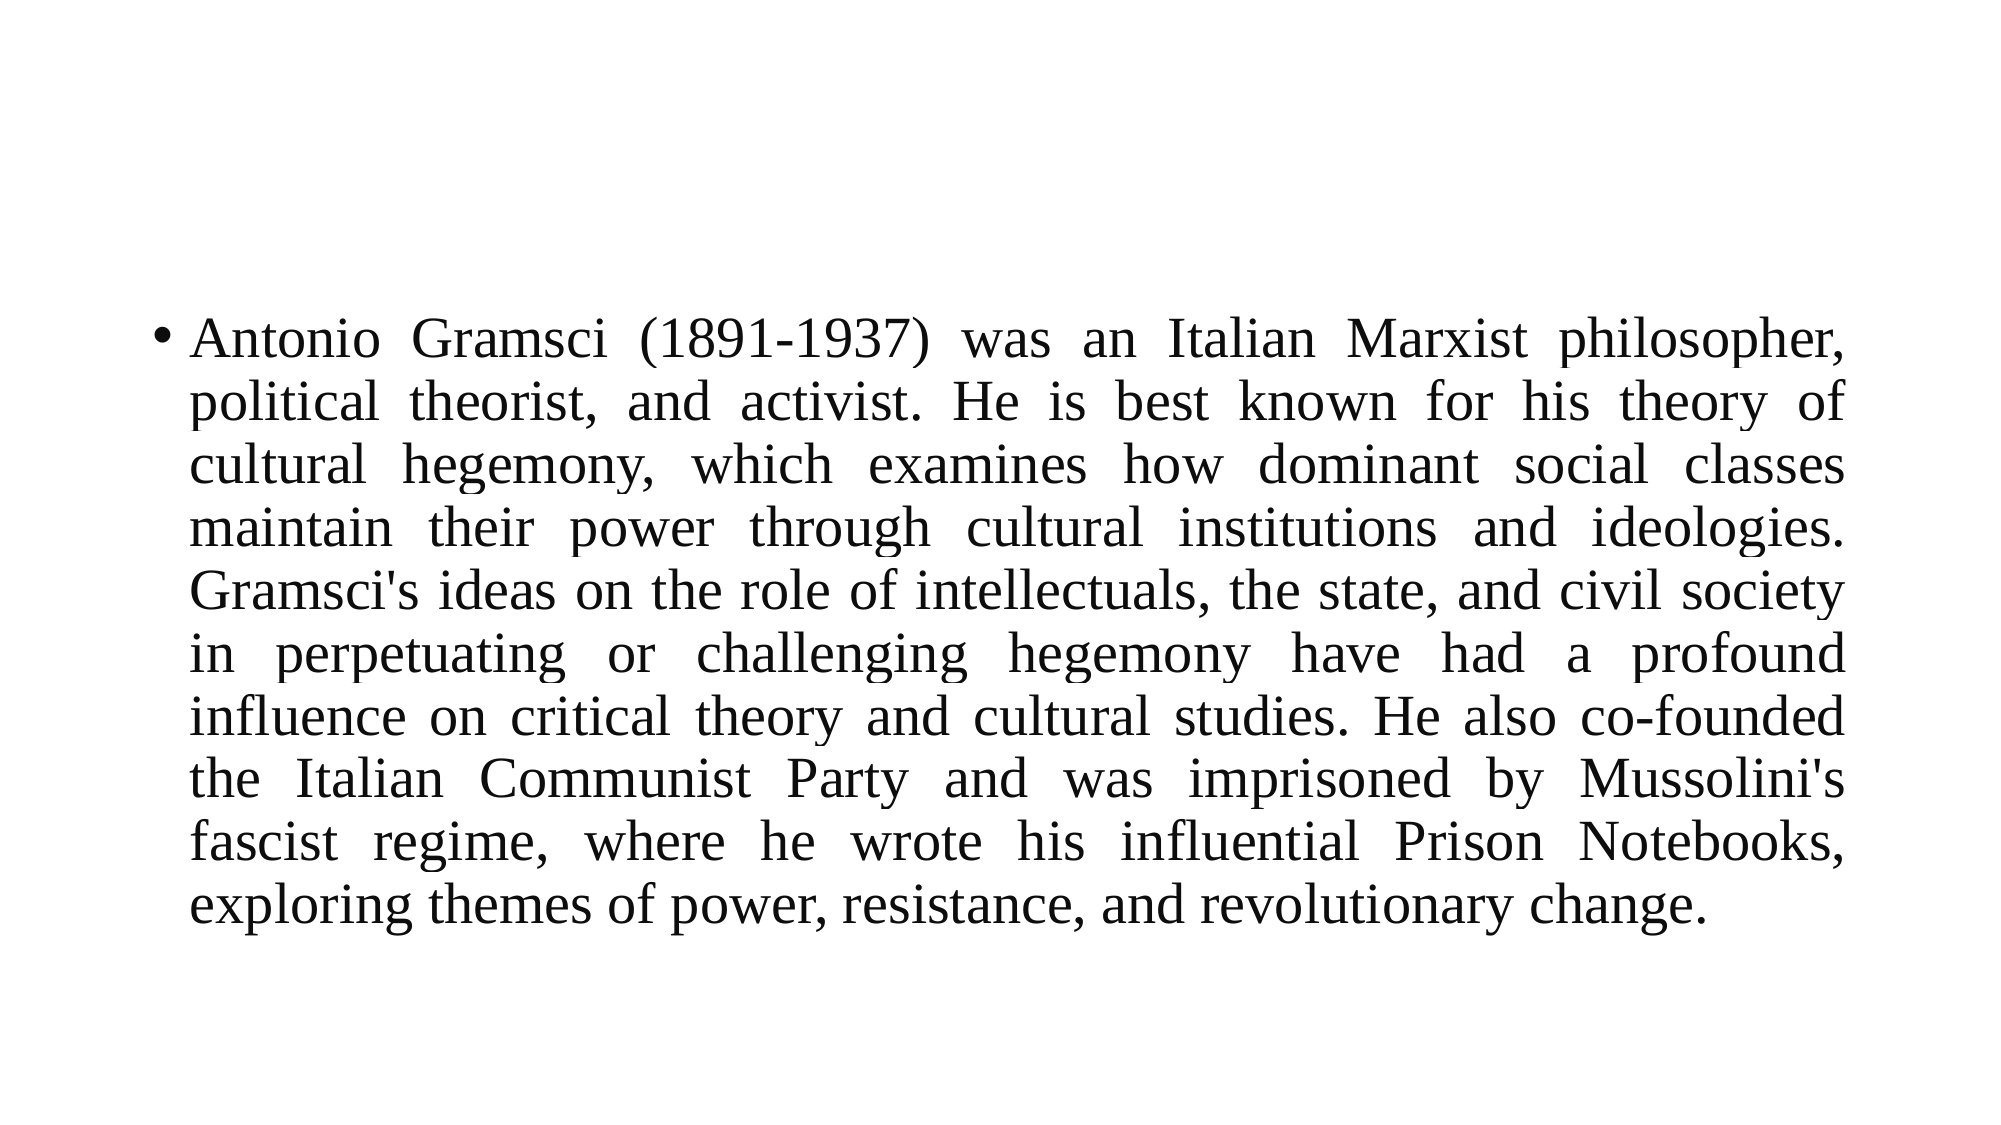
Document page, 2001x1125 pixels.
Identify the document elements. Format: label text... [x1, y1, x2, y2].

list Antonio Gramsci (1891-1937) was an Italian Marxist philosopher, political theorist, and activist. He is best known for his theory of cultural hegemony, which examines how dominant social classes maintain their power through cultural institutions and ideologies. Gramsci's ideas on the role of intellectuals, the state, and civil society in perpetuating or challenging hegemony have had a profound influence on critical theory and cultural studies. He also co-founded the Italian Communist Party and was imprisoned by Mussolini's fascist regime, where he wrote his influential Prison Notebooks, exploring themes of power, resistance, and revolutionary change. [137, 299, 1863, 1014]
